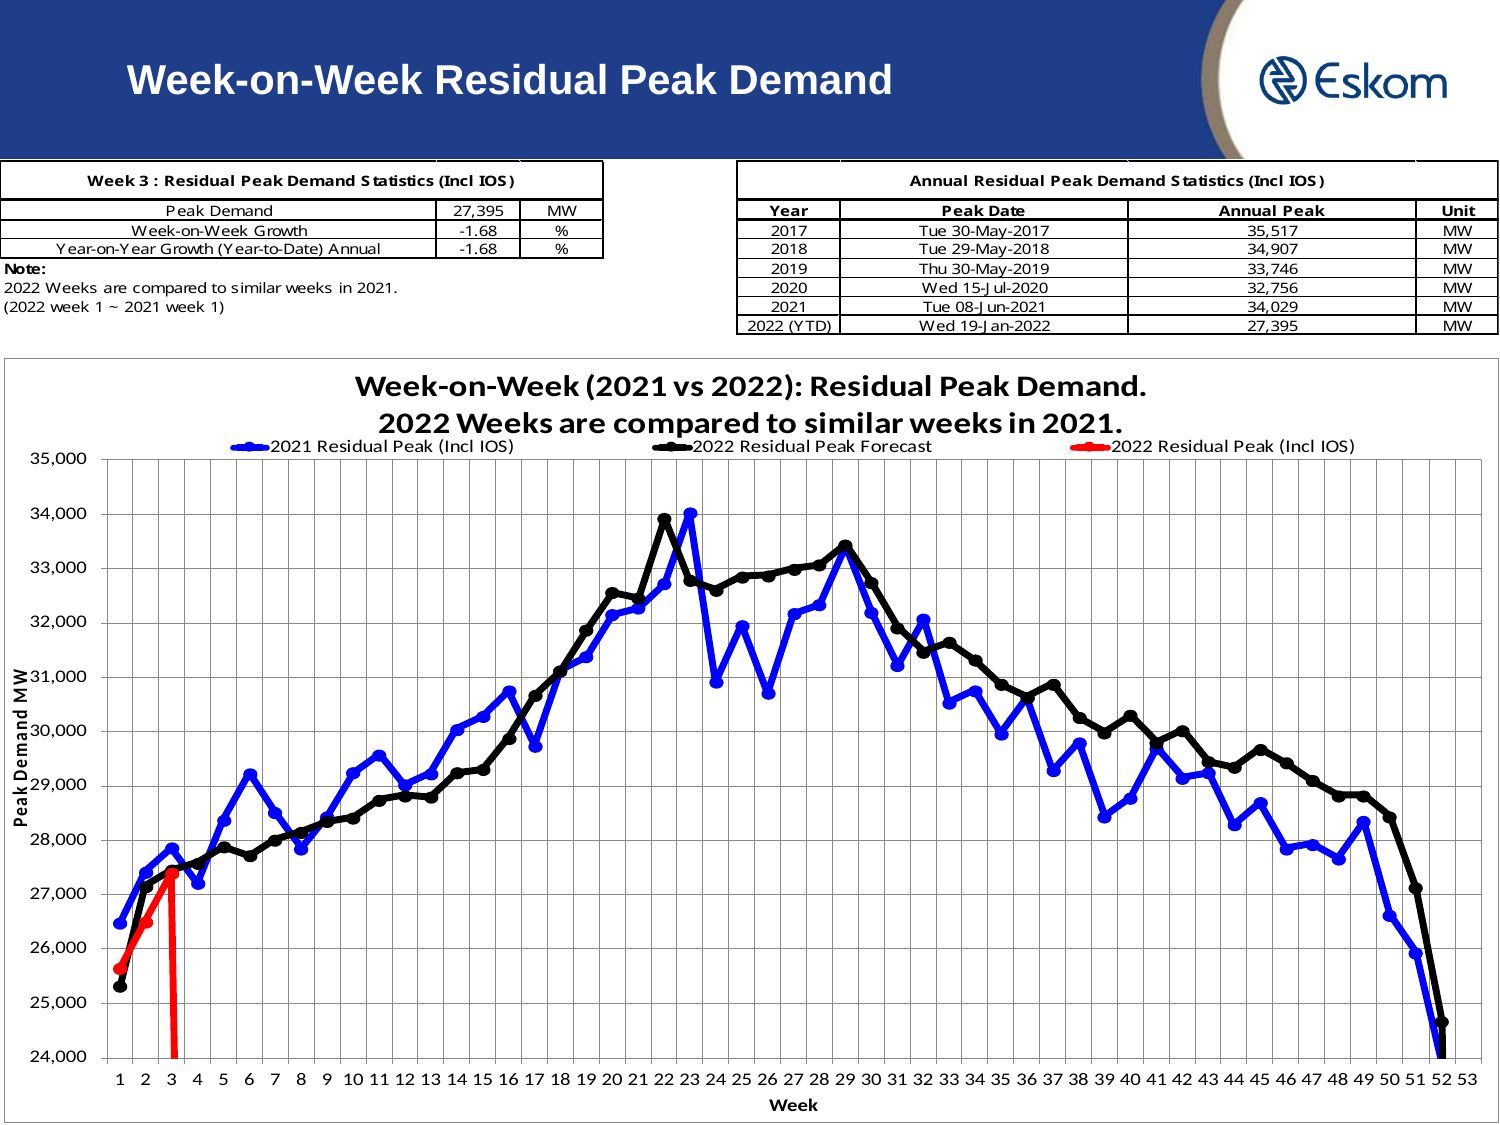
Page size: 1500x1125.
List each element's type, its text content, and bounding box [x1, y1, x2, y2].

picture [0, 0, 1246, 159]
text_box Week-on-Week Residual Peak Demand [112, 27, 1211, 137]
picture [0, 160, 1500, 1125]
picture [1257, 55, 1450, 105]
